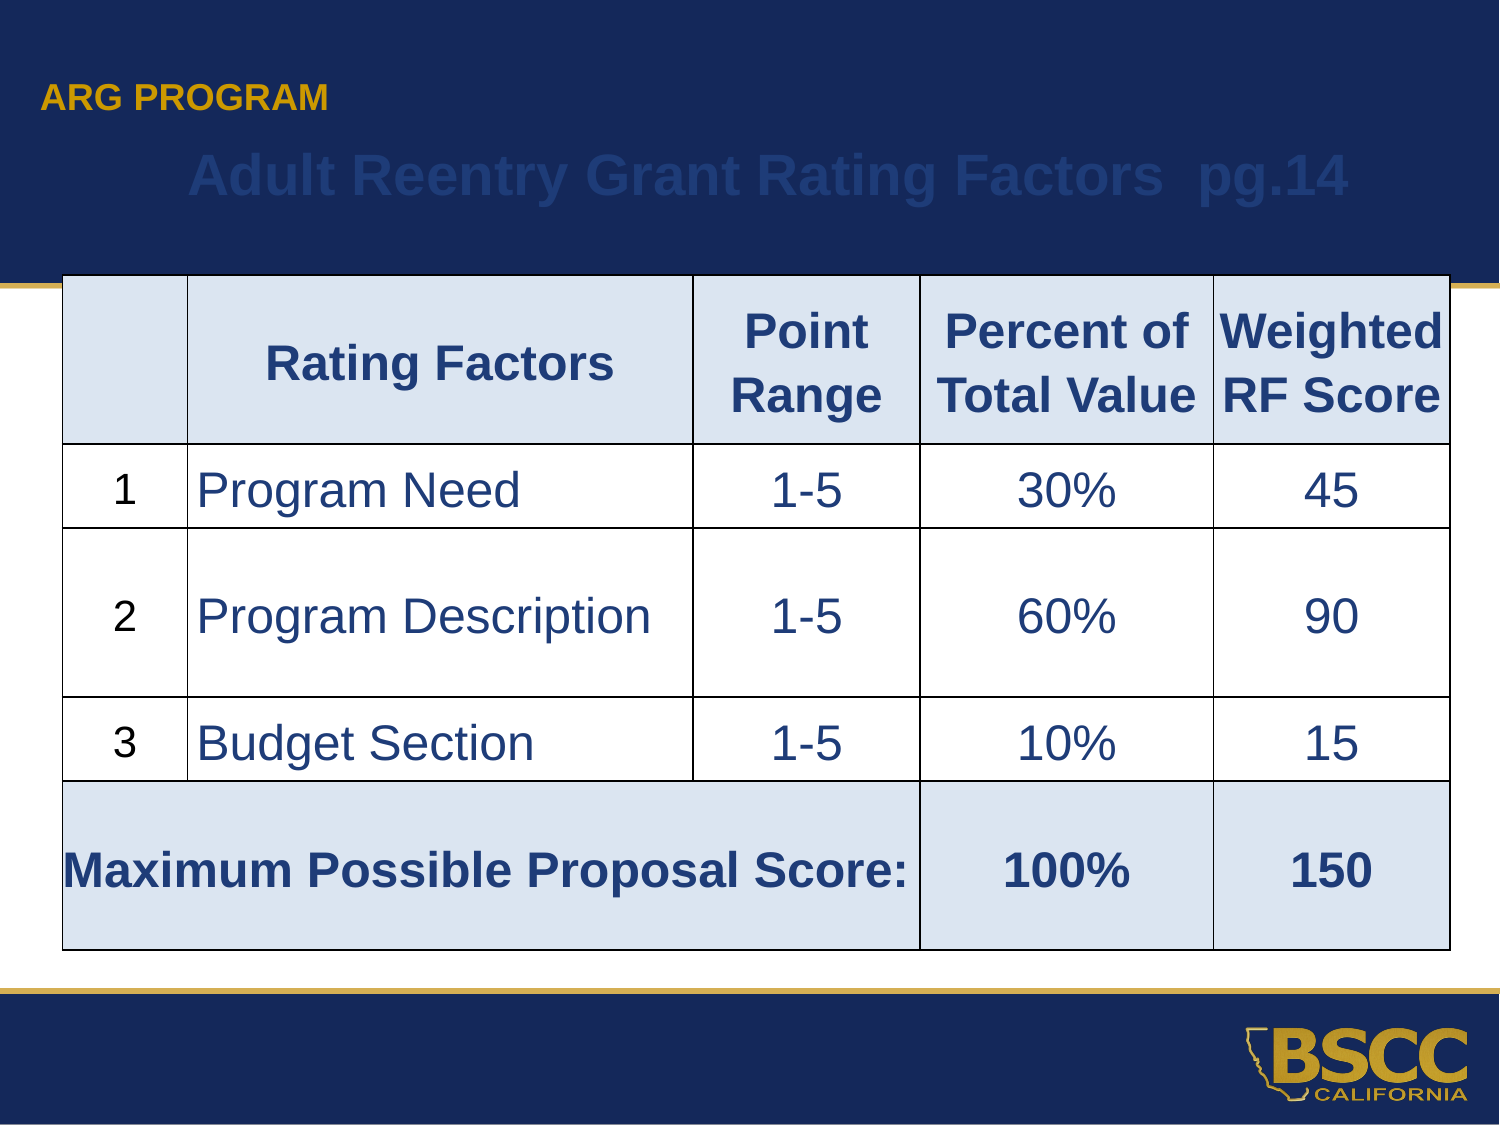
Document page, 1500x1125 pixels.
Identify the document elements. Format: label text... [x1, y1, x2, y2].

table_cell 15 [1214, 698, 1449, 780]
table_cell 1-5 [694, 445, 919, 527]
table_cell 1 [63, 445, 187, 527]
picture [0, 0, 1500, 1125]
table_cell 150 [1214, 782, 1449, 949]
table_cell 45 [1214, 445, 1449, 527]
list Adult Reentry Grant Rating Factors pg.14 [62, 129, 1475, 1068]
table_header Percent of Total Value [921, 276, 1213, 443]
table_cell Program Need [188, 445, 692, 527]
text_box ARG PROGRAM [24, 73, 1375, 125]
table_cell 2 [63, 529, 187, 696]
table_cell 100% [921, 782, 1213, 949]
table_cell Maximum Possible Proposal Score: [63, 782, 919, 949]
table_cell Budget Section [188, 698, 692, 780]
table_cell 60% [921, 529, 1213, 696]
table_header Weighted RF Score [1214, 276, 1449, 443]
table_cell 10% [921, 698, 1213, 780]
table_cell 3 [63, 698, 187, 780]
table_header [63, 276, 187, 443]
table_cell 1-5 [694, 698, 919, 780]
table_cell 90 [1214, 529, 1449, 696]
table_cell 30% [921, 445, 1213, 527]
table_header Rating Factors [188, 276, 692, 443]
table_cell Program Description [188, 529, 692, 696]
table_header Point Range [694, 276, 919, 443]
table_cell 1-5 [694, 529, 919, 696]
